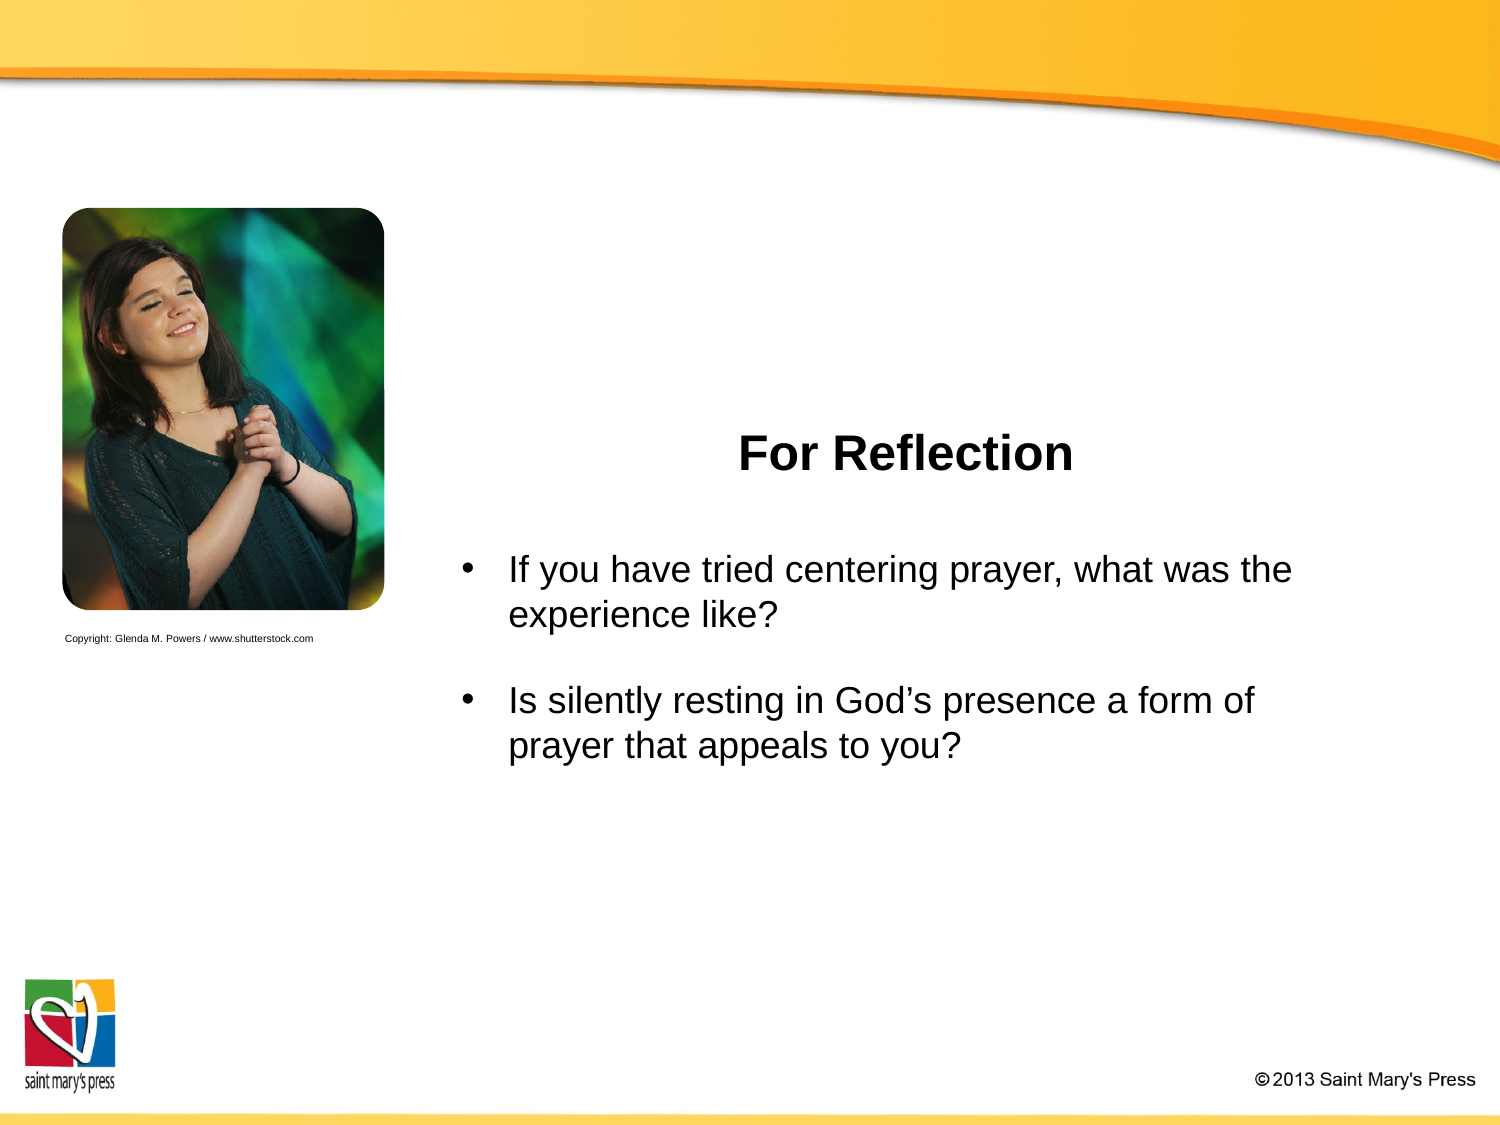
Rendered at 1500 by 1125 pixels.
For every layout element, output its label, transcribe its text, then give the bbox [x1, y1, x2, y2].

text_box Is silently resting in God’s presence a form of prayer that appeals to you? [446, 668, 1375, 773]
text_box Copyright: Glenda M. Powers / www.shutterstock.com [49, 624, 381, 653]
text_box If you have tried centering prayer, what was the experience like? [446, 537, 1448, 643]
text_box For Reflection [399, 412, 1413, 525]
picture [0, 0, 1500, 1125]
